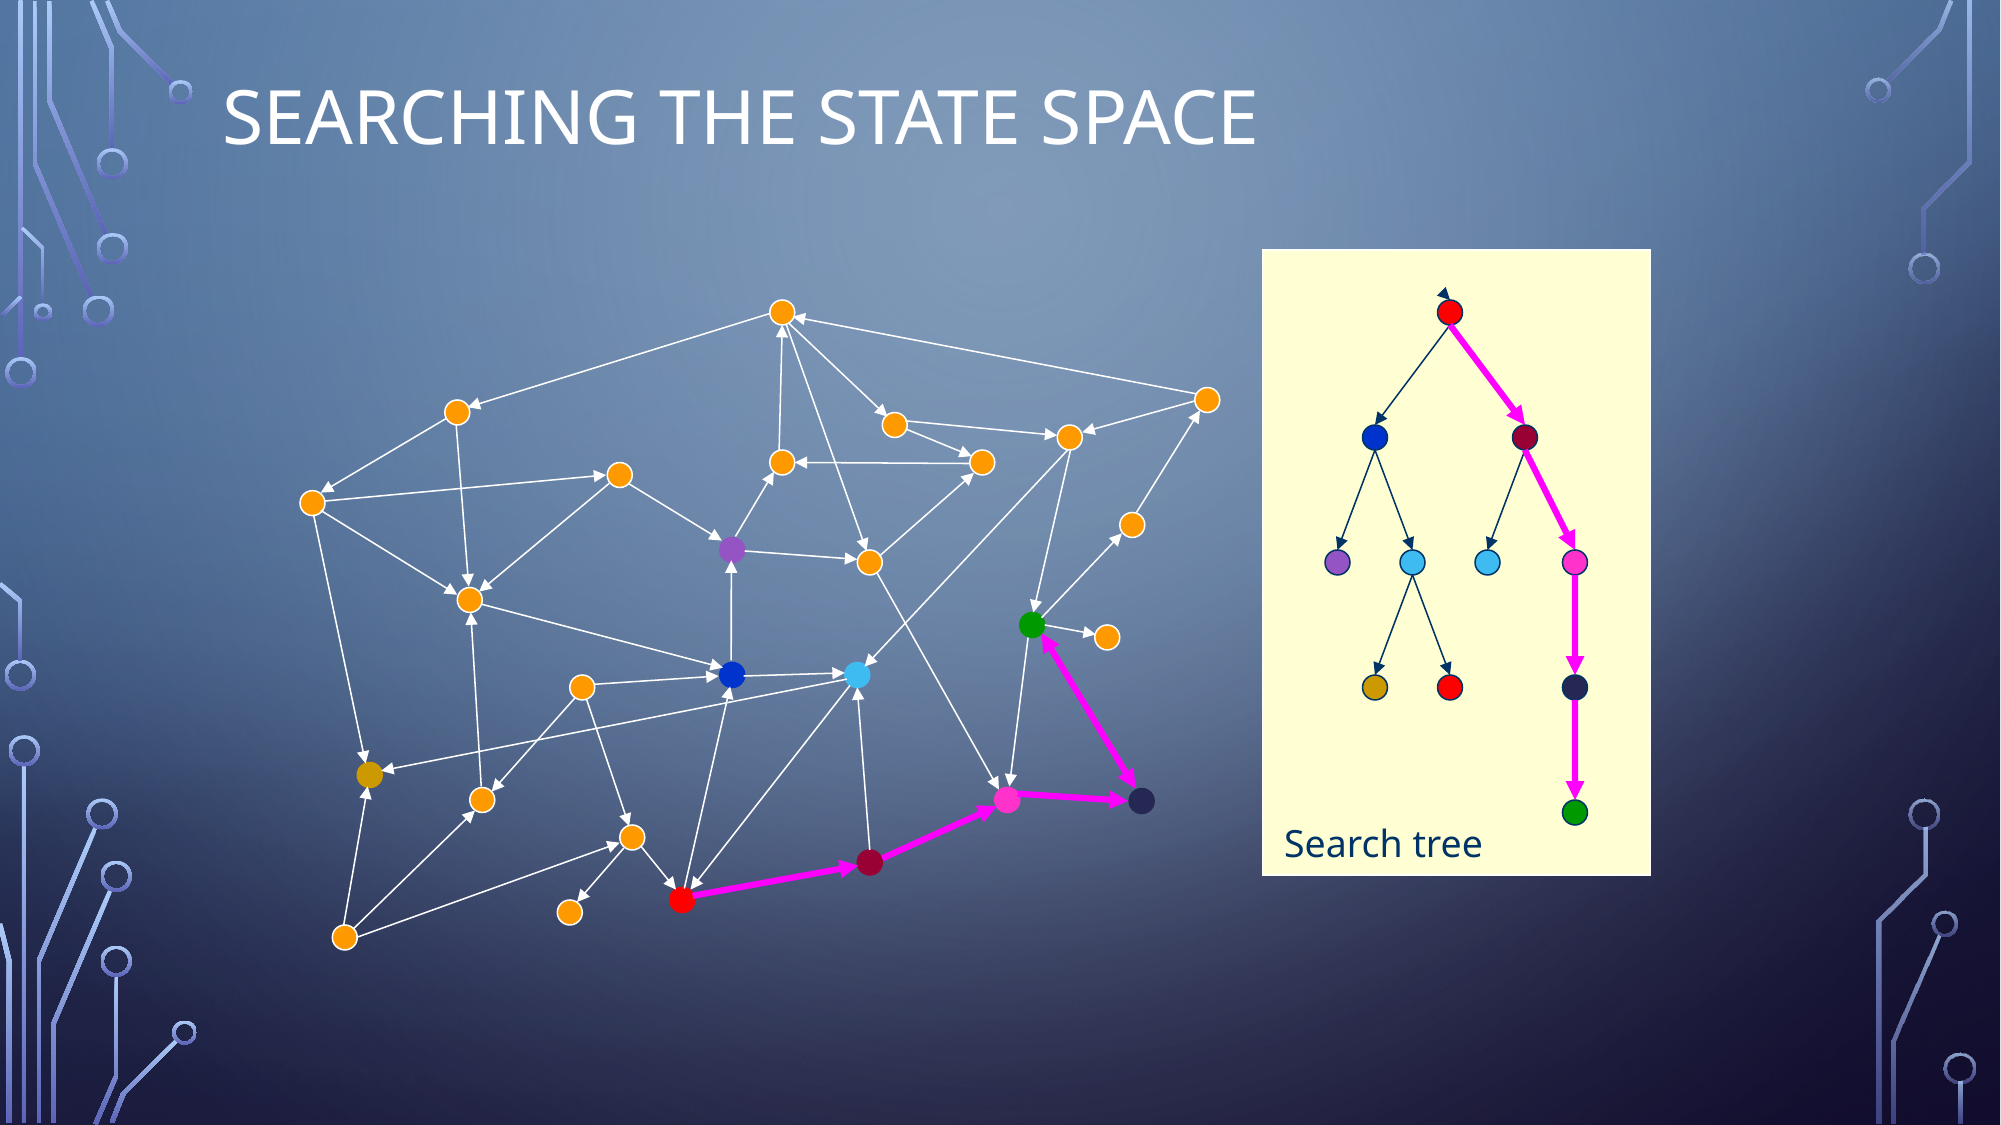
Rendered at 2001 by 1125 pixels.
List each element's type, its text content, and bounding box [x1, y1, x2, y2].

text_box [1082, 400, 1195, 435]
text_box [469, 787, 495, 813]
text_box [457, 587, 483, 613]
text_box [320, 510, 458, 595]
text_box [619, 825, 645, 850]
text_box [628, 483, 722, 541]
text_box [1362, 675, 1388, 700]
text_box [332, 924, 358, 950]
text_box [1017, 793, 1129, 807]
text_box [788, 322, 888, 417]
text_box [769, 450, 795, 475]
text_box [1044, 624, 1096, 639]
text_box [794, 456, 970, 469]
text_box [1325, 550, 1351, 575]
text_box [879, 472, 974, 557]
text_box [743, 667, 845, 680]
text_box [465, 612, 480, 751]
text_box [1019, 612, 1045, 638]
text_box [1119, 512, 1145, 538]
title Searching the State Space [207, 0, 1833, 242]
text_box [775, 324, 789, 451]
text_box [481, 604, 723, 671]
text_box [1486, 451, 1525, 550]
text_box [1041, 633, 1136, 789]
text_box [864, 623, 905, 667]
text_box [381, 679, 847, 775]
text_box [969, 450, 995, 475]
text_box [444, 399, 470, 425]
text_box [1136, 410, 1201, 513]
text_box [876, 572, 999, 790]
text_box [735, 471, 774, 537]
text_box [719, 537, 745, 563]
text_box [467, 313, 770, 410]
text_box [1400, 550, 1426, 574]
text_box [690, 685, 851, 890]
text_box [596, 729, 632, 827]
text_box [1449, 324, 1525, 425]
text_box [1437, 675, 1463, 700]
text_box [491, 741, 537, 792]
text_box [1129, 788, 1155, 814]
text_box [844, 662, 870, 688]
text_box [994, 787, 1020, 813]
text_box [356, 841, 620, 938]
text_box [1057, 425, 1083, 451]
text_box [857, 850, 883, 875]
text_box [461, 489, 474, 587]
text_box [320, 418, 446, 493]
text_box [835, 463, 869, 551]
text_box [607, 462, 633, 488]
text_box [906, 429, 972, 458]
text_box [882, 412, 908, 438]
text_box [1524, 449, 1576, 550]
text_box [744, 550, 858, 565]
text_box Search tree [1269, 812, 1499, 873]
text_box [577, 847, 624, 903]
text_box [357, 762, 383, 788]
text_box [857, 549, 883, 575]
text_box [1041, 533, 1122, 618]
text_box [669, 887, 695, 913]
text_box [1094, 624, 1120, 650]
text_box [343, 786, 372, 925]
text_box [1437, 300, 1463, 325]
text_box [1568, 699, 1582, 800]
text_box [1004, 637, 1029, 787]
text_box [1194, 387, 1220, 413]
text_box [1337, 449, 1413, 551]
text_box [1475, 549, 1501, 575]
text_box [569, 675, 595, 700]
text_box [353, 810, 475, 930]
text_box [1562, 549, 1588, 575]
text_box [479, 483, 610, 592]
text_box [1262, 249, 1650, 875]
text_box [1374, 326, 1450, 425]
text_box [1436, 286, 1451, 301]
text_box [725, 560, 738, 661]
text_box [557, 900, 583, 925]
text_box [324, 469, 607, 502]
text_box [1362, 425, 1388, 449]
text_box [721, 686, 734, 702]
text_box [769, 299, 795, 325]
text_box [851, 687, 870, 850]
text_box [300, 490, 325, 516]
text_box [1562, 675, 1588, 700]
text_box [905, 420, 1058, 441]
text_box [313, 514, 370, 764]
text_box [640, 845, 677, 890]
text_box [1030, 448, 1071, 613]
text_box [1374, 574, 1451, 676]
text_box [719, 662, 745, 688]
text_box [1568, 574, 1582, 675]
text_box [1562, 800, 1588, 826]
text_box [1512, 425, 1538, 450]
text_box [593, 670, 719, 685]
text_box [792, 312, 1196, 394]
text_box [882, 805, 997, 859]
text_box [692, 861, 859, 896]
